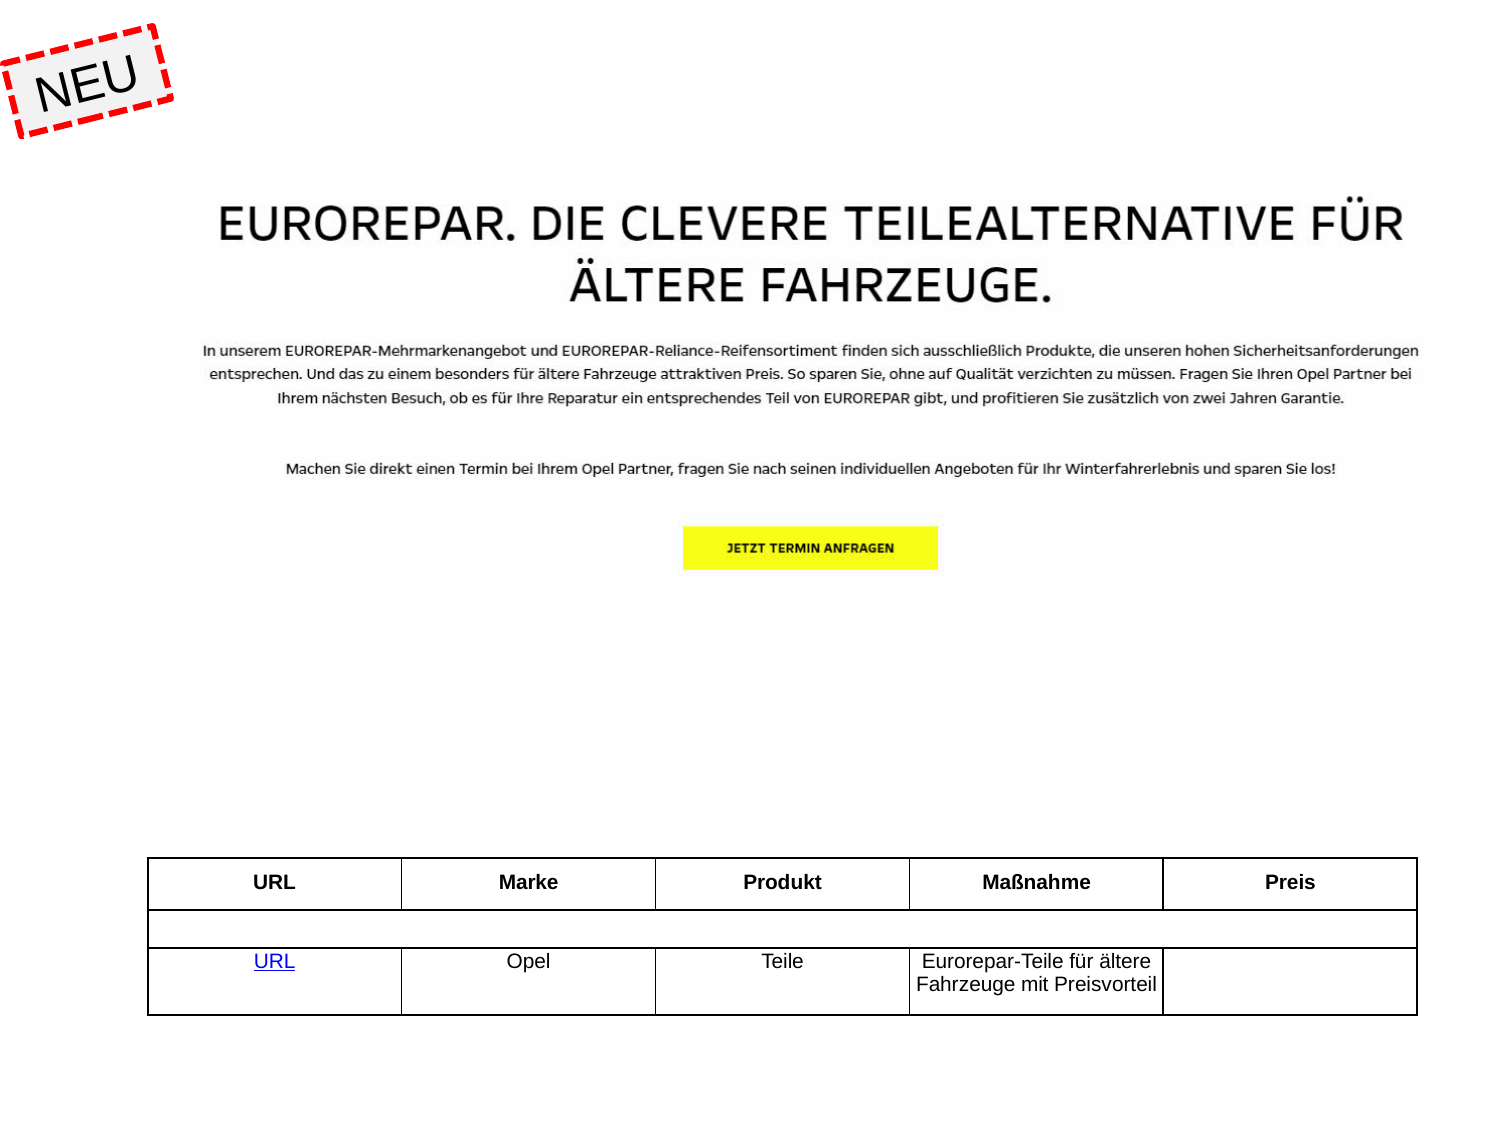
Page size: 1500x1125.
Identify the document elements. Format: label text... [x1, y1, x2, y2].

table_cell Eurorepar-Teile für ältere Fahrzeuge mit Preisvorteil [910, 949, 1162, 1014]
table_header Produkt [656, 859, 909, 909]
table_cell URL [149, 949, 401, 1014]
text_box NEU [3, 26, 171, 137]
table_cell [1164, 949, 1416, 1014]
table_header Preis [1164, 859, 1416, 909]
table_cell Opel [402, 949, 655, 1014]
picture [147, 148, 1447, 598]
table_header Marke [402, 859, 655, 909]
table_header Maßnahme [910, 859, 1162, 909]
table_header URL [149, 859, 401, 909]
table_cell Teile [656, 949, 909, 1014]
table_cell [149, 911, 1416, 947]
